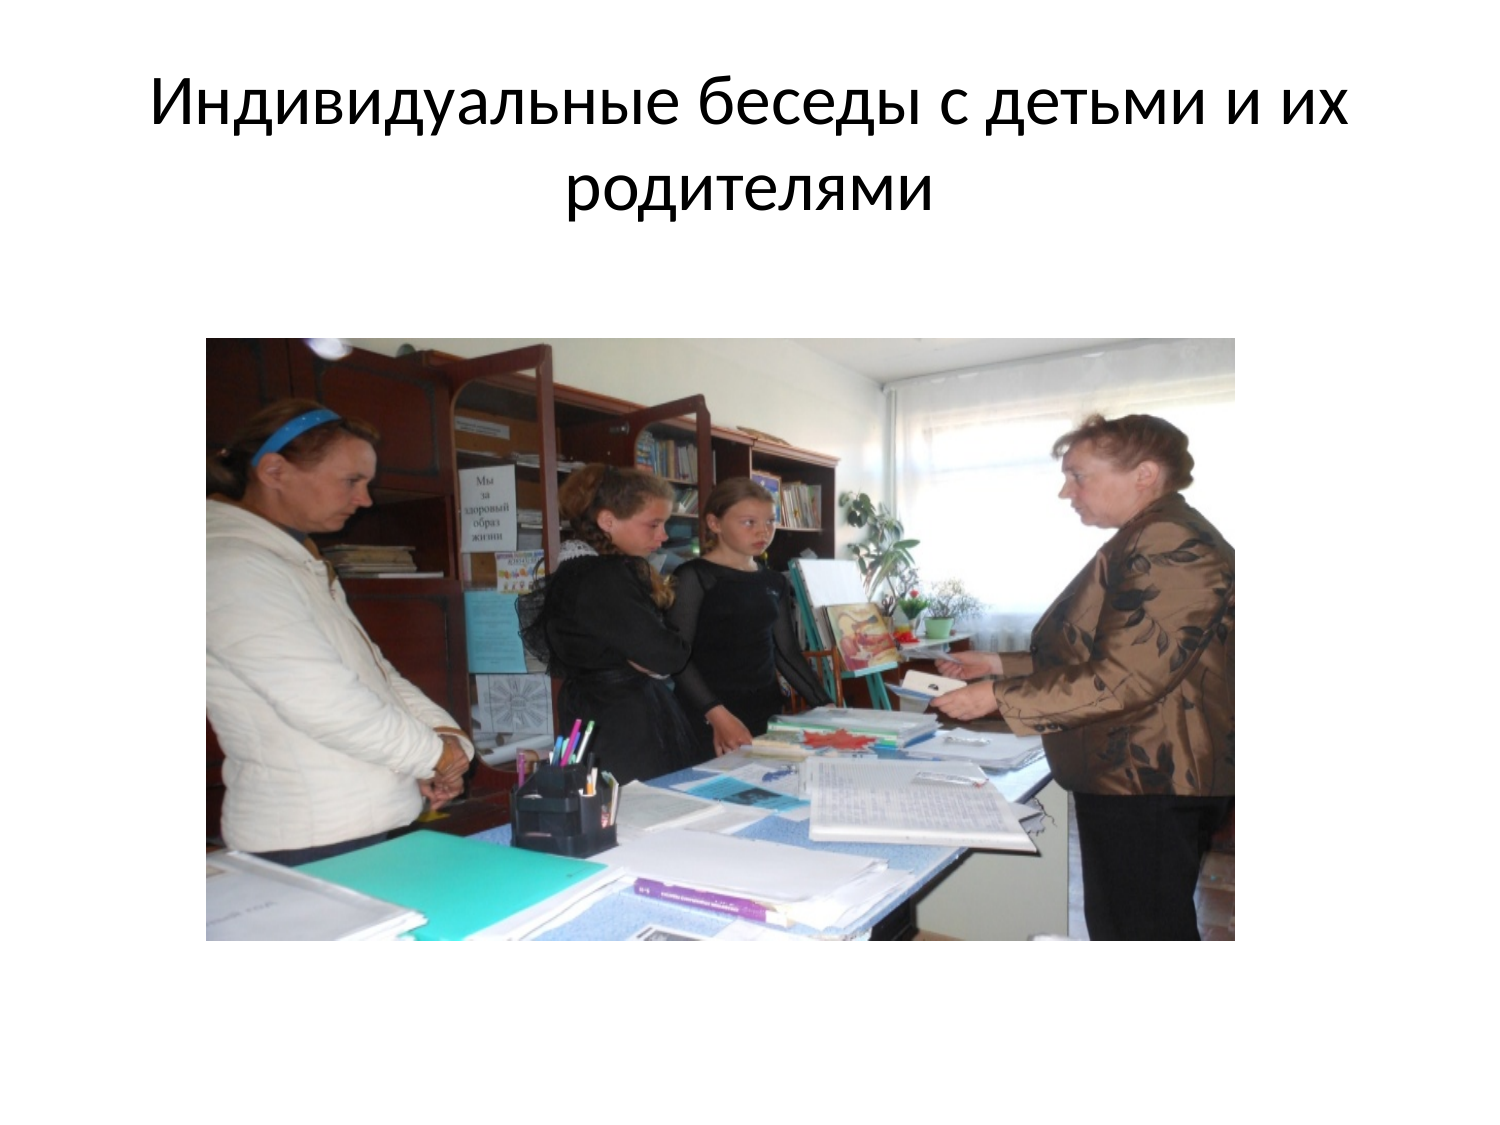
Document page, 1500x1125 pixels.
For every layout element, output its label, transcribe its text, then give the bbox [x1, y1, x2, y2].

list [206, 337, 1235, 941]
title Индивидуальные беседы с детьми и их родителями [75, 45, 1425, 233]
